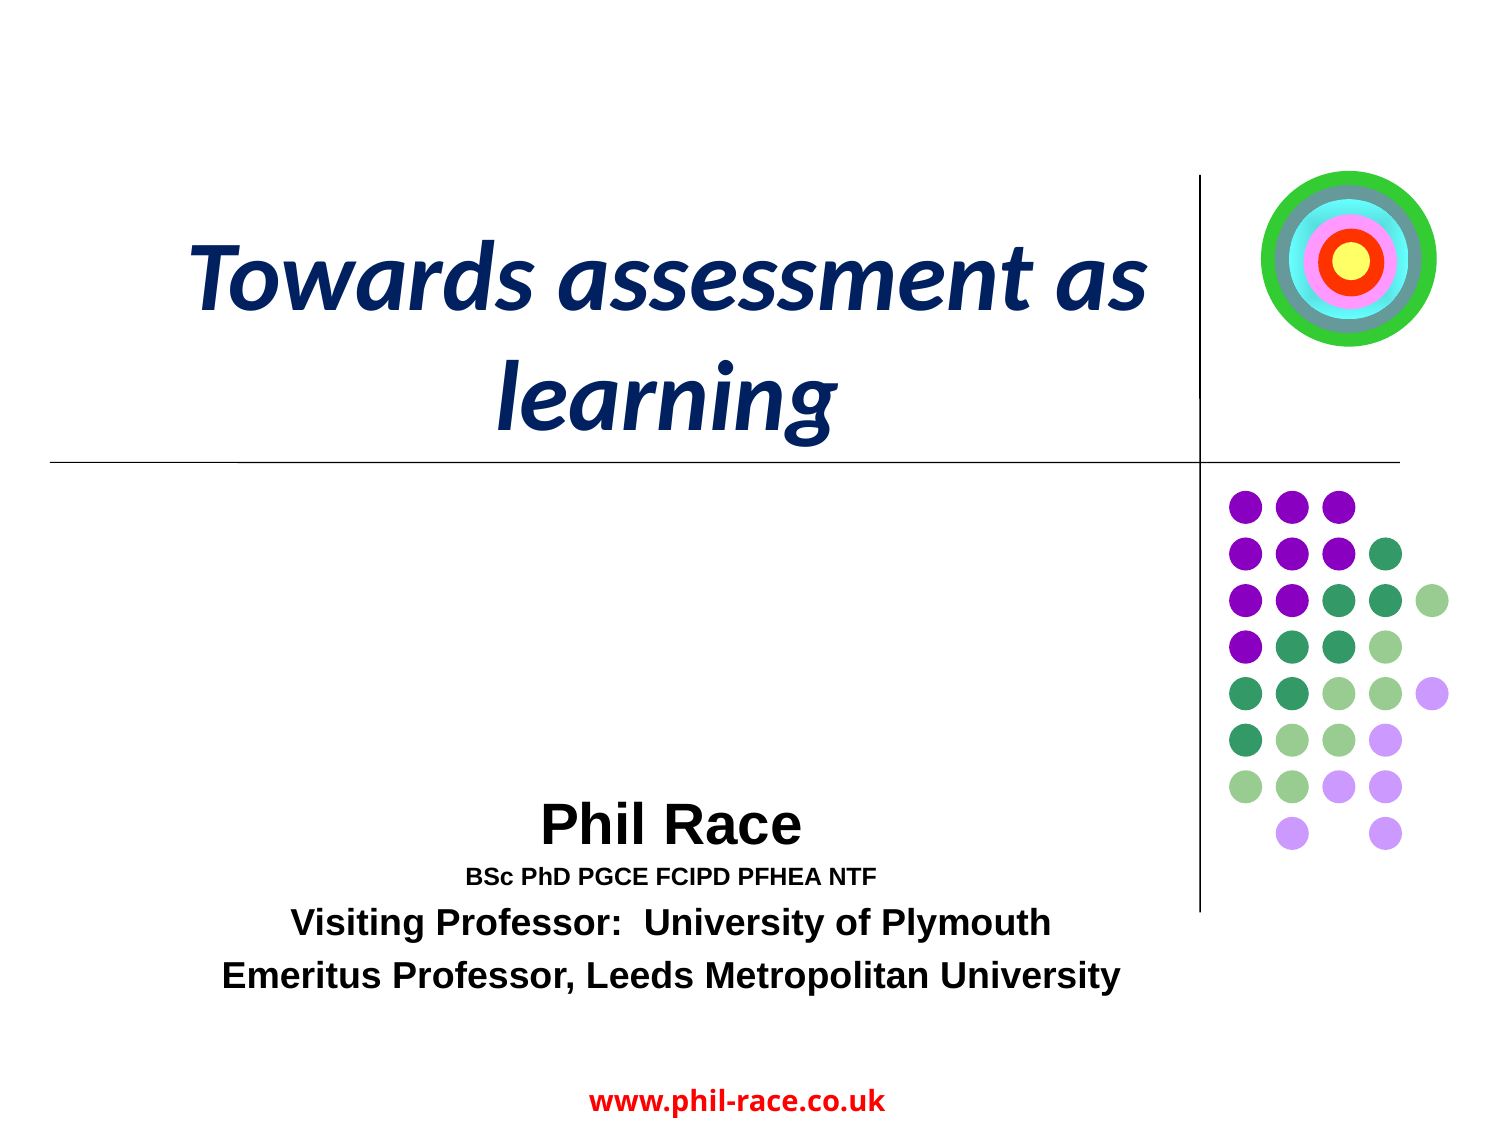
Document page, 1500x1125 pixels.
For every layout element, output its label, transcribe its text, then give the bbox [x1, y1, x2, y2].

title Towards assessment as learning [135, 77, 1200, 459]
text_box Phil Race BSc PhD PGCE FCIPD PFHEA NTF Visiting Professor: University of Plymouth Emeritus Professor, Leeds Metropolitan University [147, 751, 1196, 1030]
